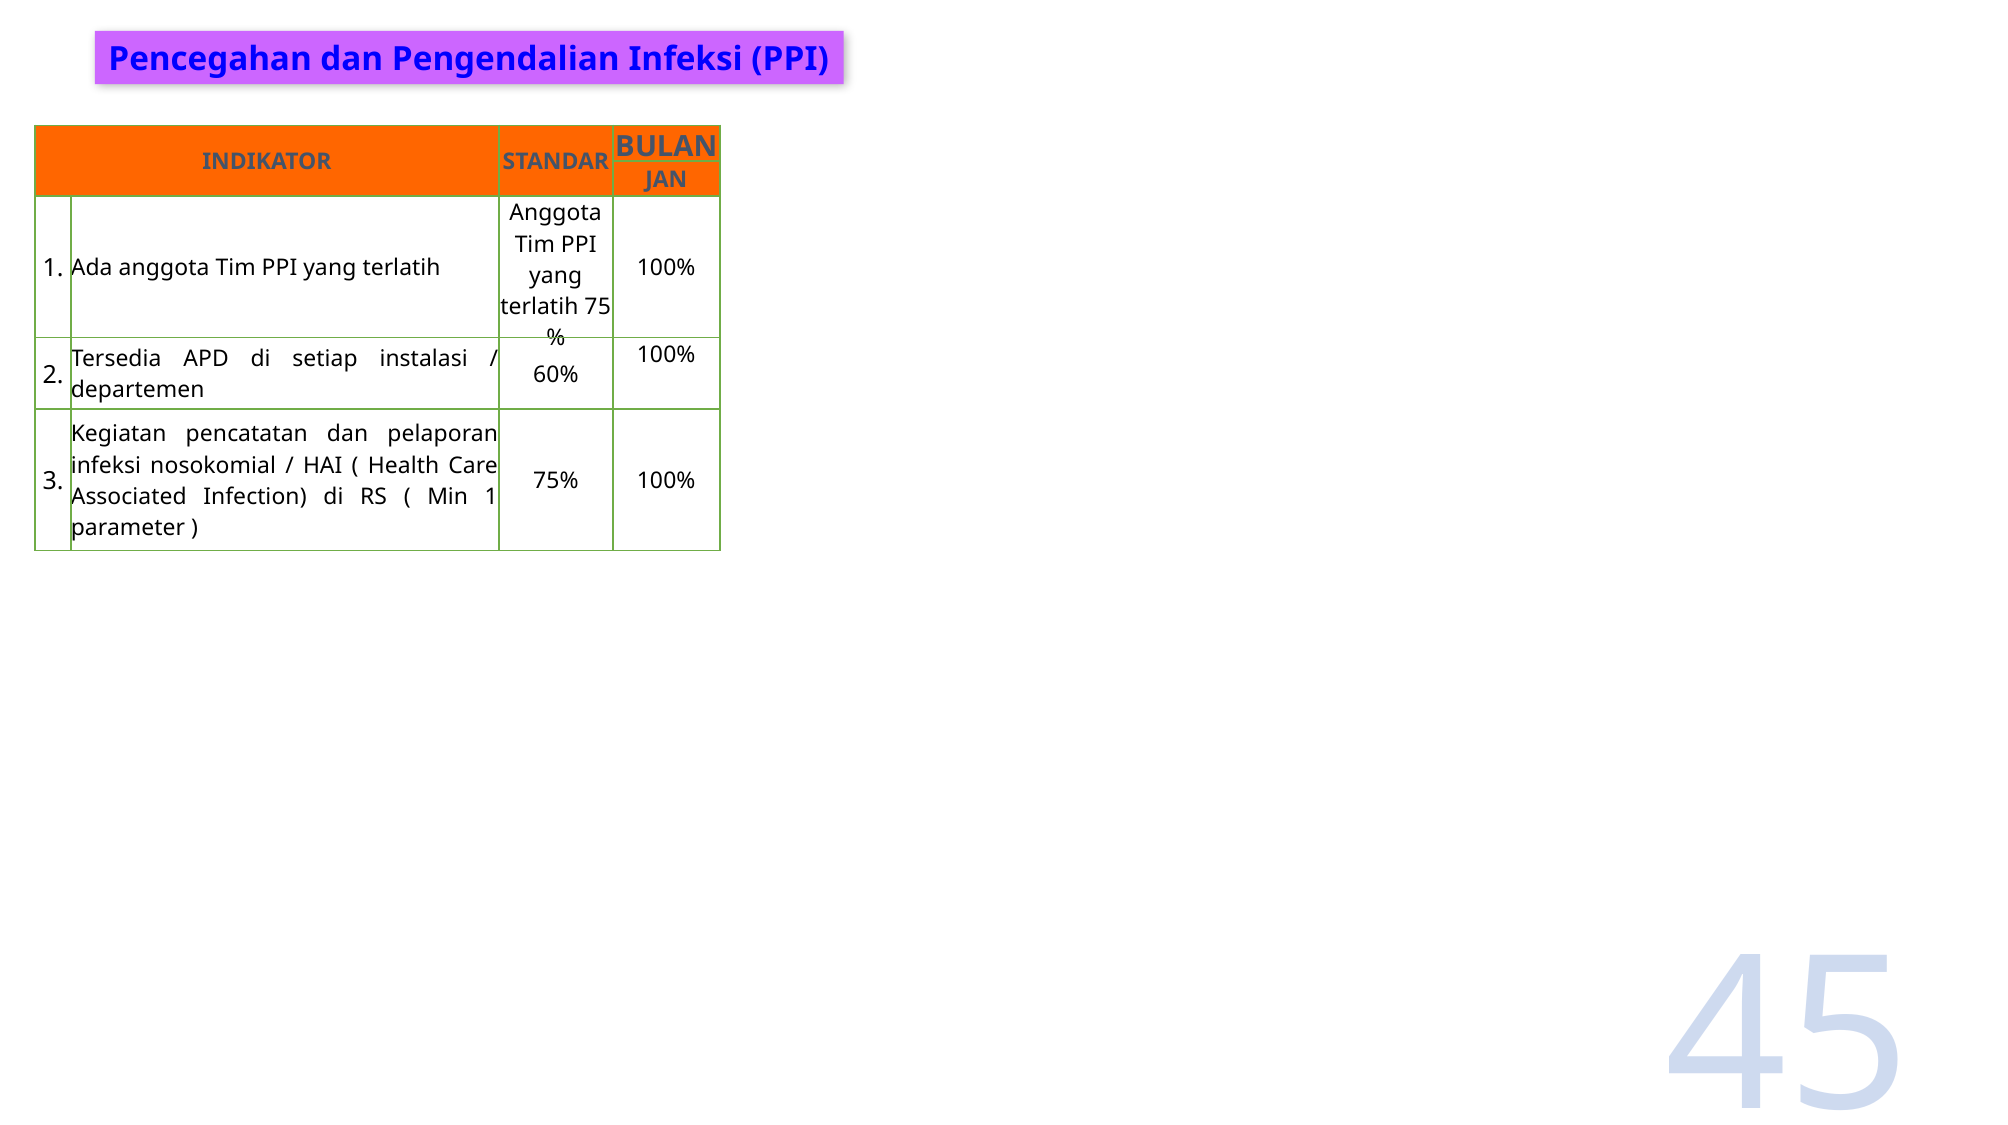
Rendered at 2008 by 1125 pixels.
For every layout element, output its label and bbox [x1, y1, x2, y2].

text_box [94, 30, 844, 85]
table_cell [72, 410, 498, 550]
table_cell [614, 197, 719, 337]
table_cell [72, 197, 498, 337]
table_cell [614, 410, 719, 550]
table_cell [500, 338, 612, 408]
table_header [500, 126, 612, 195]
table_cell [500, 410, 612, 550]
slide_number [1443, 963, 1926, 1125]
table_cell [36, 338, 70, 408]
table_cell [614, 338, 719, 408]
table_cell [36, 410, 70, 550]
table_cell [36, 197, 70, 337]
table_cell [614, 162, 719, 195]
table_header [36, 126, 498, 195]
table_cell [72, 338, 498, 408]
table_cell [500, 197, 612, 337]
table_header [614, 126, 719, 160]
